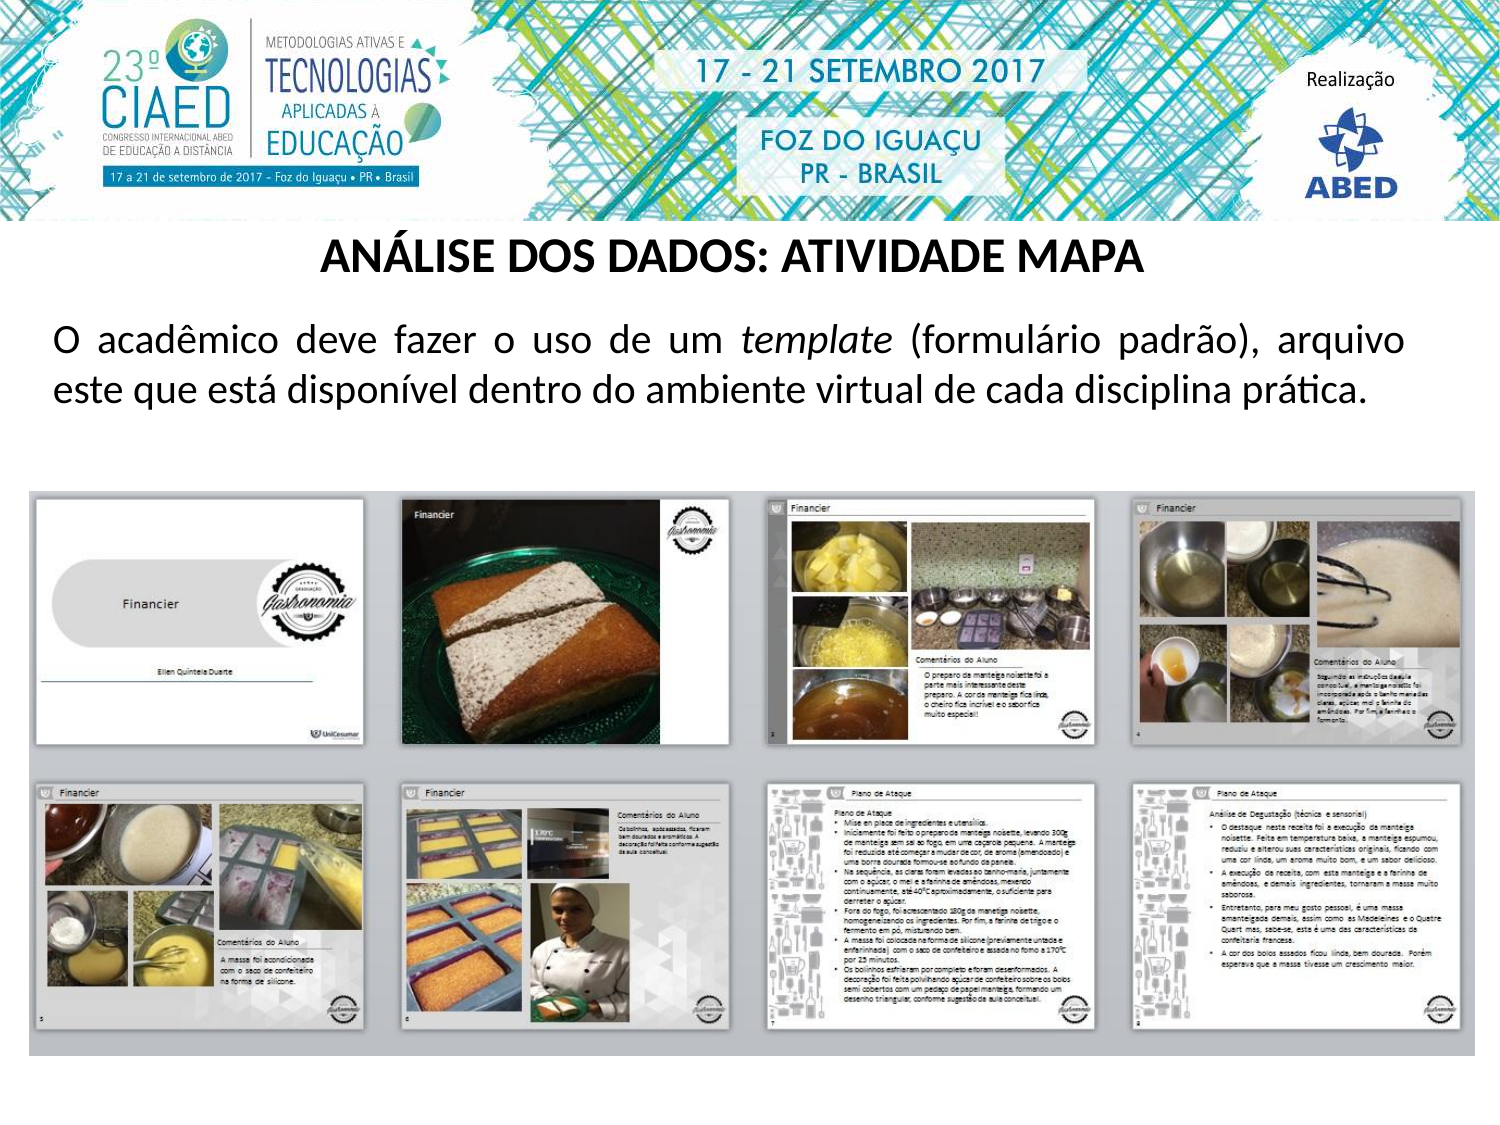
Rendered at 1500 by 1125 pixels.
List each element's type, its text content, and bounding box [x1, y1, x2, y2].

picture [29, 491, 1475, 1056]
picture [0, 0, 1500, 222]
text_box ANÁLISE DOS DADOS: ATIVIDADE MAPA [41, 230, 1424, 290]
text_box O acadêmico deve fazer o uso de um template (formulário padrão), arquivo este que está disponível dentro do ambiente virtual de cada disciplina prática. [38, 304, 1421, 420]
